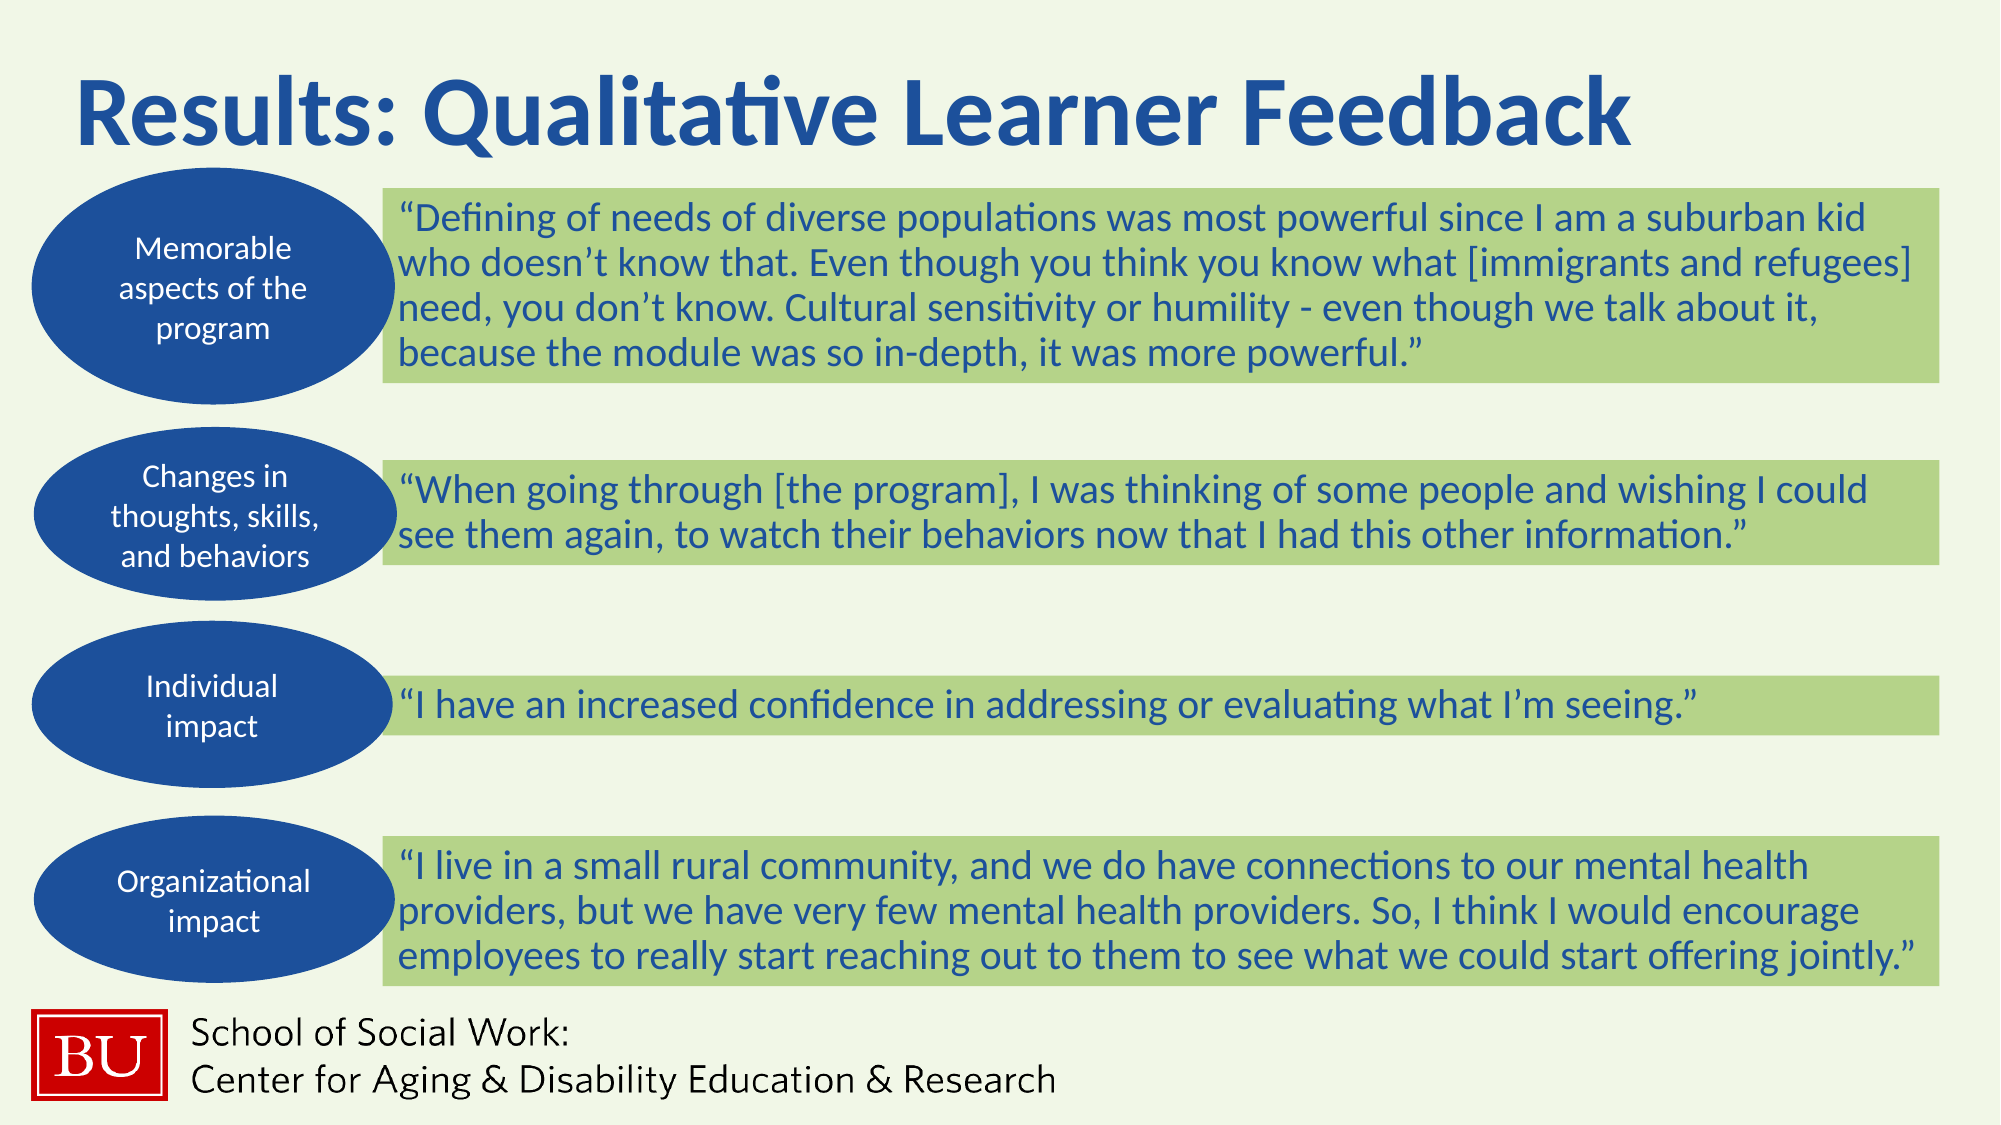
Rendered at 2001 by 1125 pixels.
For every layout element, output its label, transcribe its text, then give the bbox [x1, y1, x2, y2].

text_box “Defining of needs of diverse populations was most powerful since I am a suburban kid who doesn’t know that. Even though you think you know what [immigrants and refugees] need, you don’t know. Cultural sensitivity or humility - even though we talk about it, because the module was so in-depth, it was more powerful.” [382, 188, 1940, 384]
text_box Organizational impact [32, 814, 396, 984]
text_box Individual impact [30, 619, 394, 790]
text_box “I have an increased confidence in addressing or evaluating what I’m seeing.” [382, 675, 1940, 736]
text_box “When going through [the program], I was thinking of some people and wishing I could see them again, to watch their behaviors now that I had this other information.” [382, 460, 1940, 566]
picture [31, 1009, 1054, 1101]
text_box Memorable aspects of the program [30, 166, 396, 406]
text_box “I live in a small rural community, and we do have connections to our mental health providers, but we have very few mental health providers. So, I think I would encourage employees to really start reaching out to them to see what we could start offering jointly.” [382, 836, 1940, 987]
text_box Changes in thoughts, skills, and behaviors [32, 425, 399, 602]
text_box Results: Qualitative Learner Feedback [60, 38, 1940, 173]
